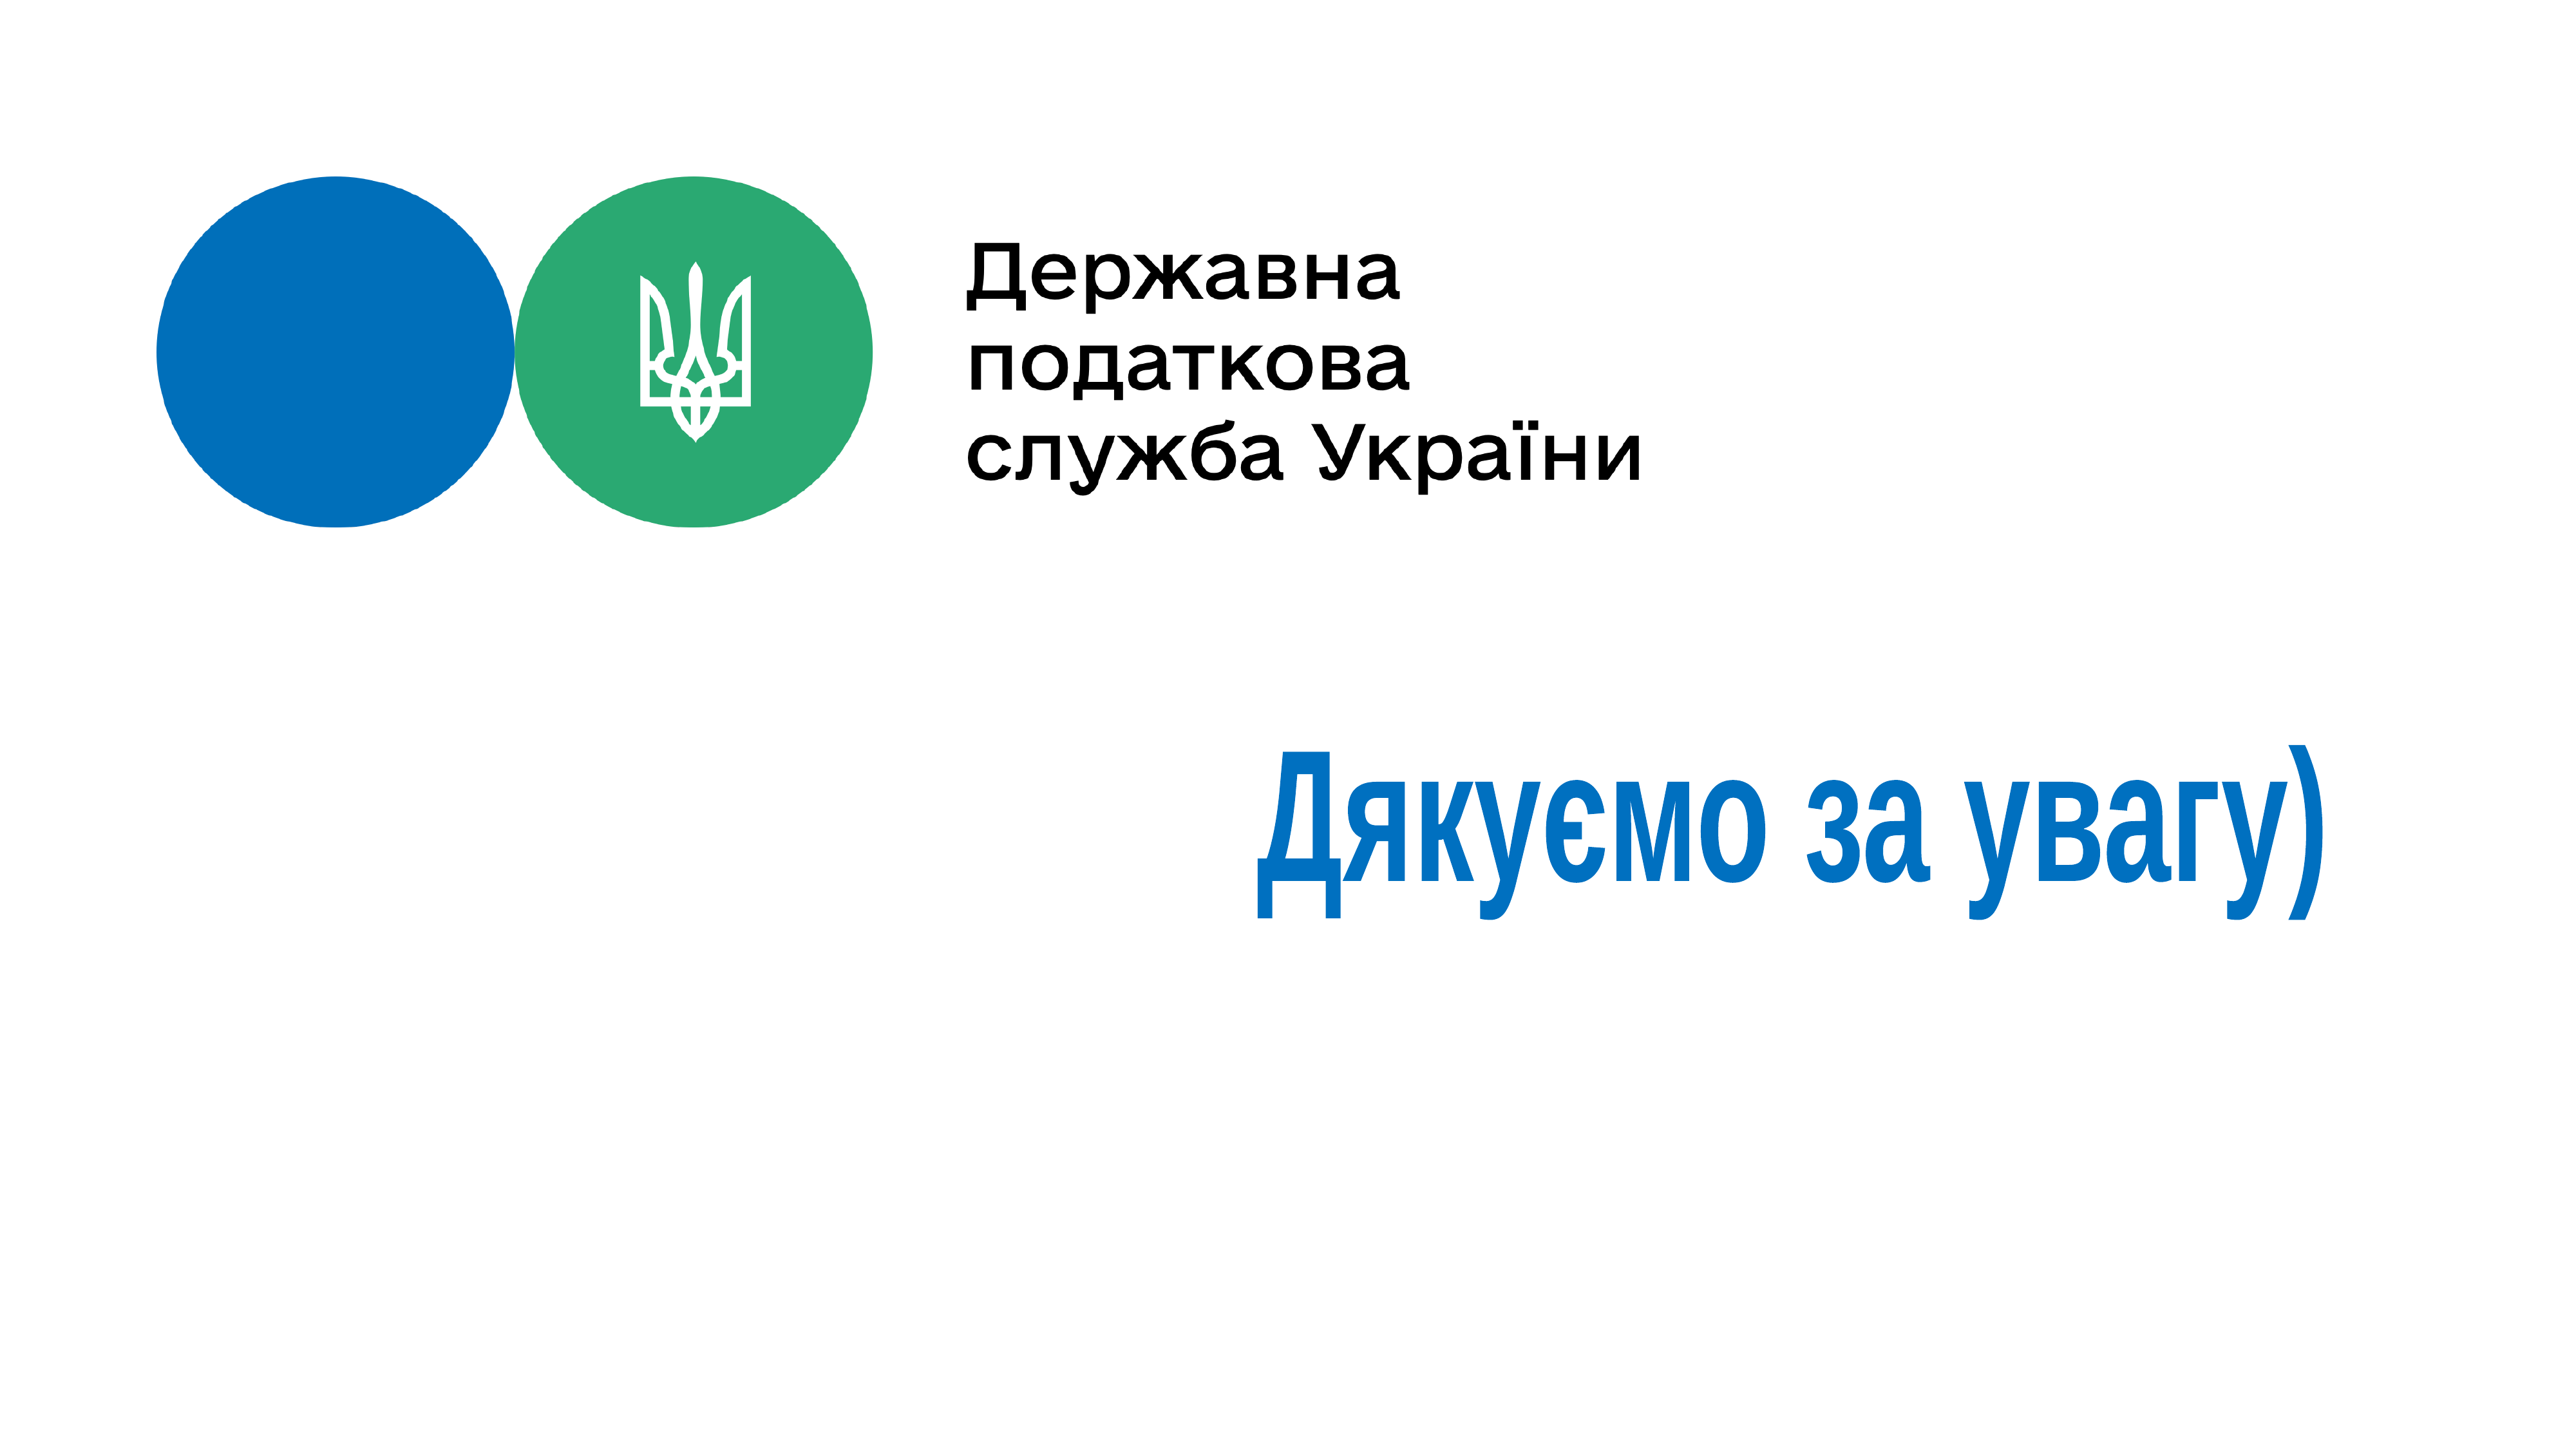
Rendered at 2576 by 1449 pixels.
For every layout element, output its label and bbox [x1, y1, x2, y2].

picture [156, 176, 1646, 527]
